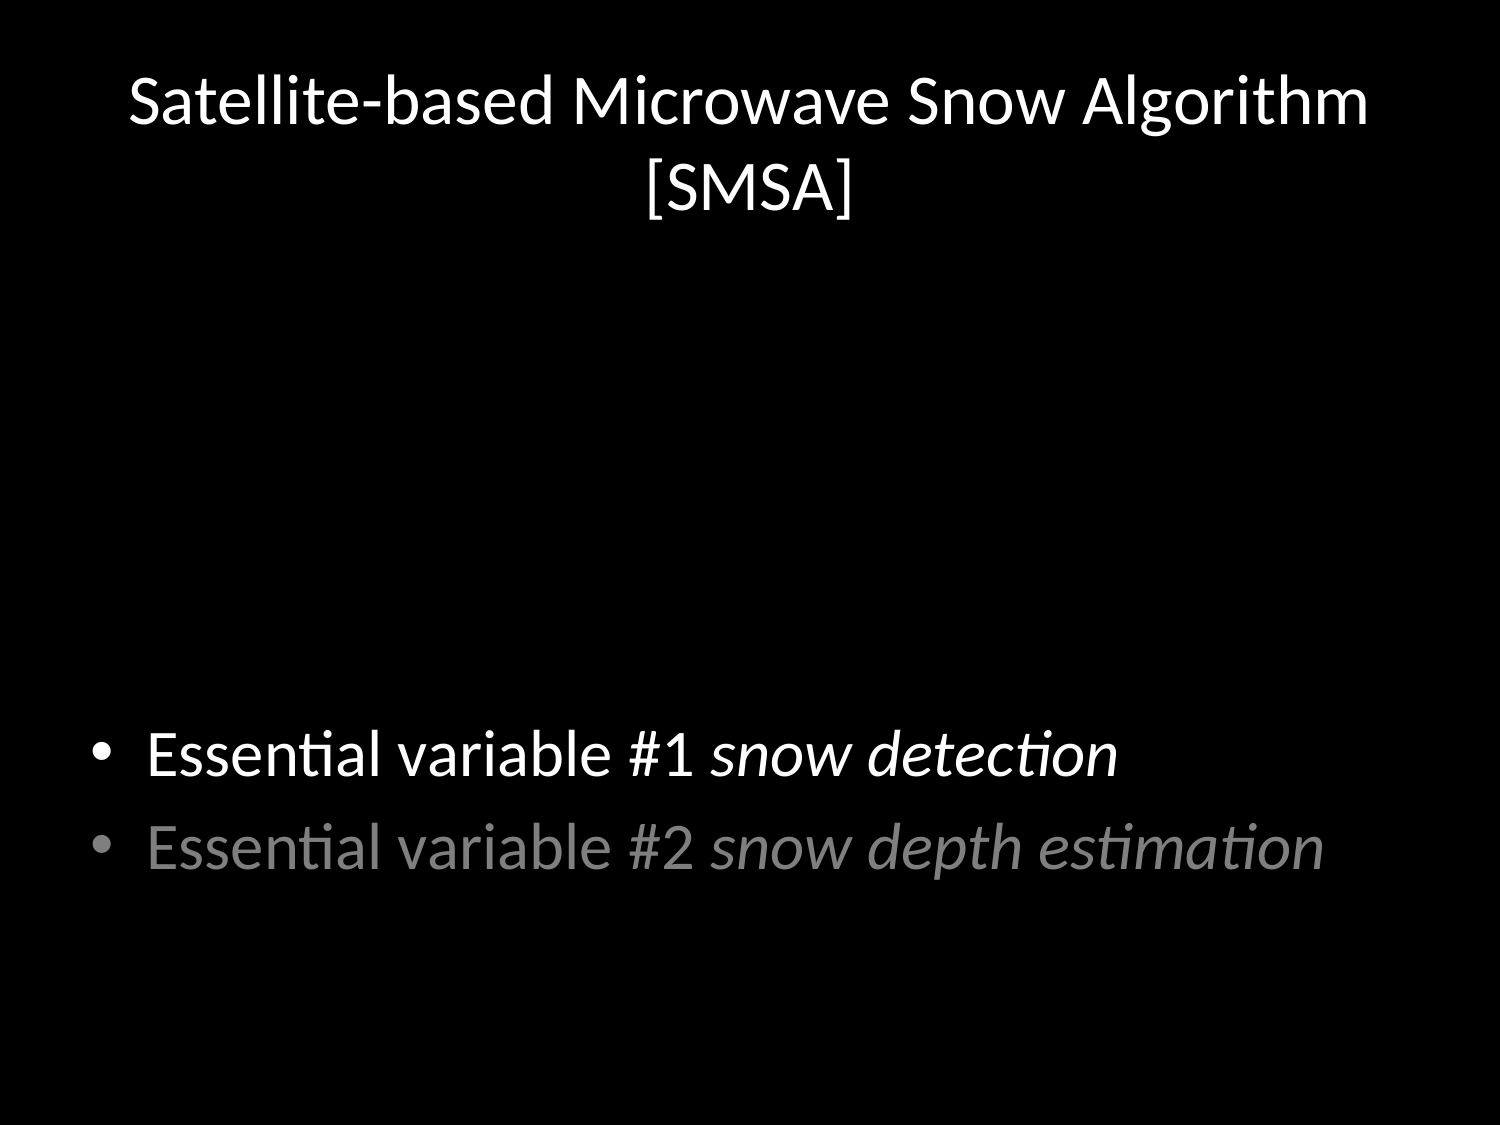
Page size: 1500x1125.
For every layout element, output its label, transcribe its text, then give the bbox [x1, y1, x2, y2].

title Satellite-based Microwave Snow Algorithm [SMSA] [75, 45, 1425, 233]
list Remember: estimate snow depth using AMSR2 and any static ancillary data a purely space-based approach Essential variable #1 snow detection Essential variable #2 snow depth estimation [75, 262, 1425, 1005]
